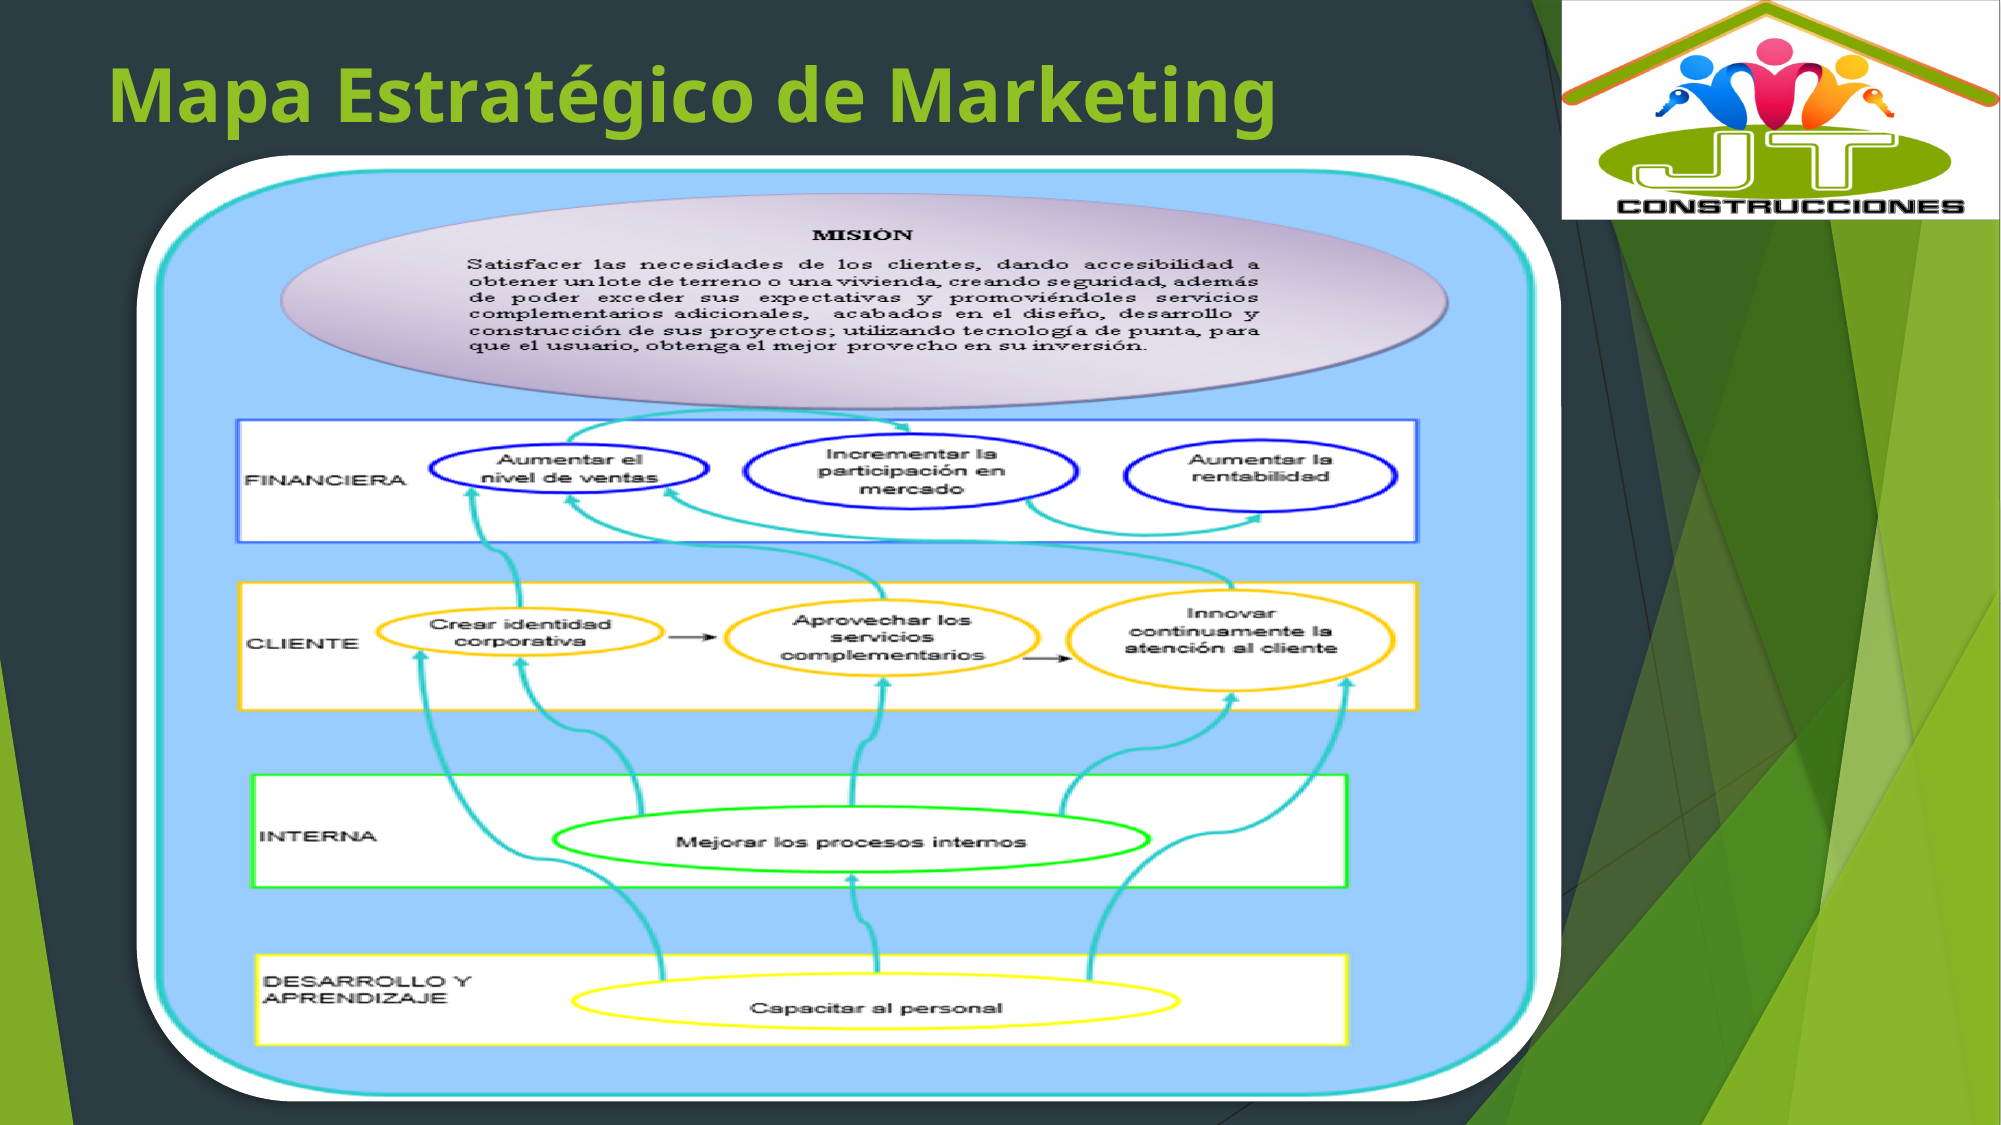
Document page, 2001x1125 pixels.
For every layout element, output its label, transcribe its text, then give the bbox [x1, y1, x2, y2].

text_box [136, 154, 1562, 1102]
picture [1560, 0, 2000, 221]
title Mapa Estratégico de Marketing [90, 39, 1502, 257]
